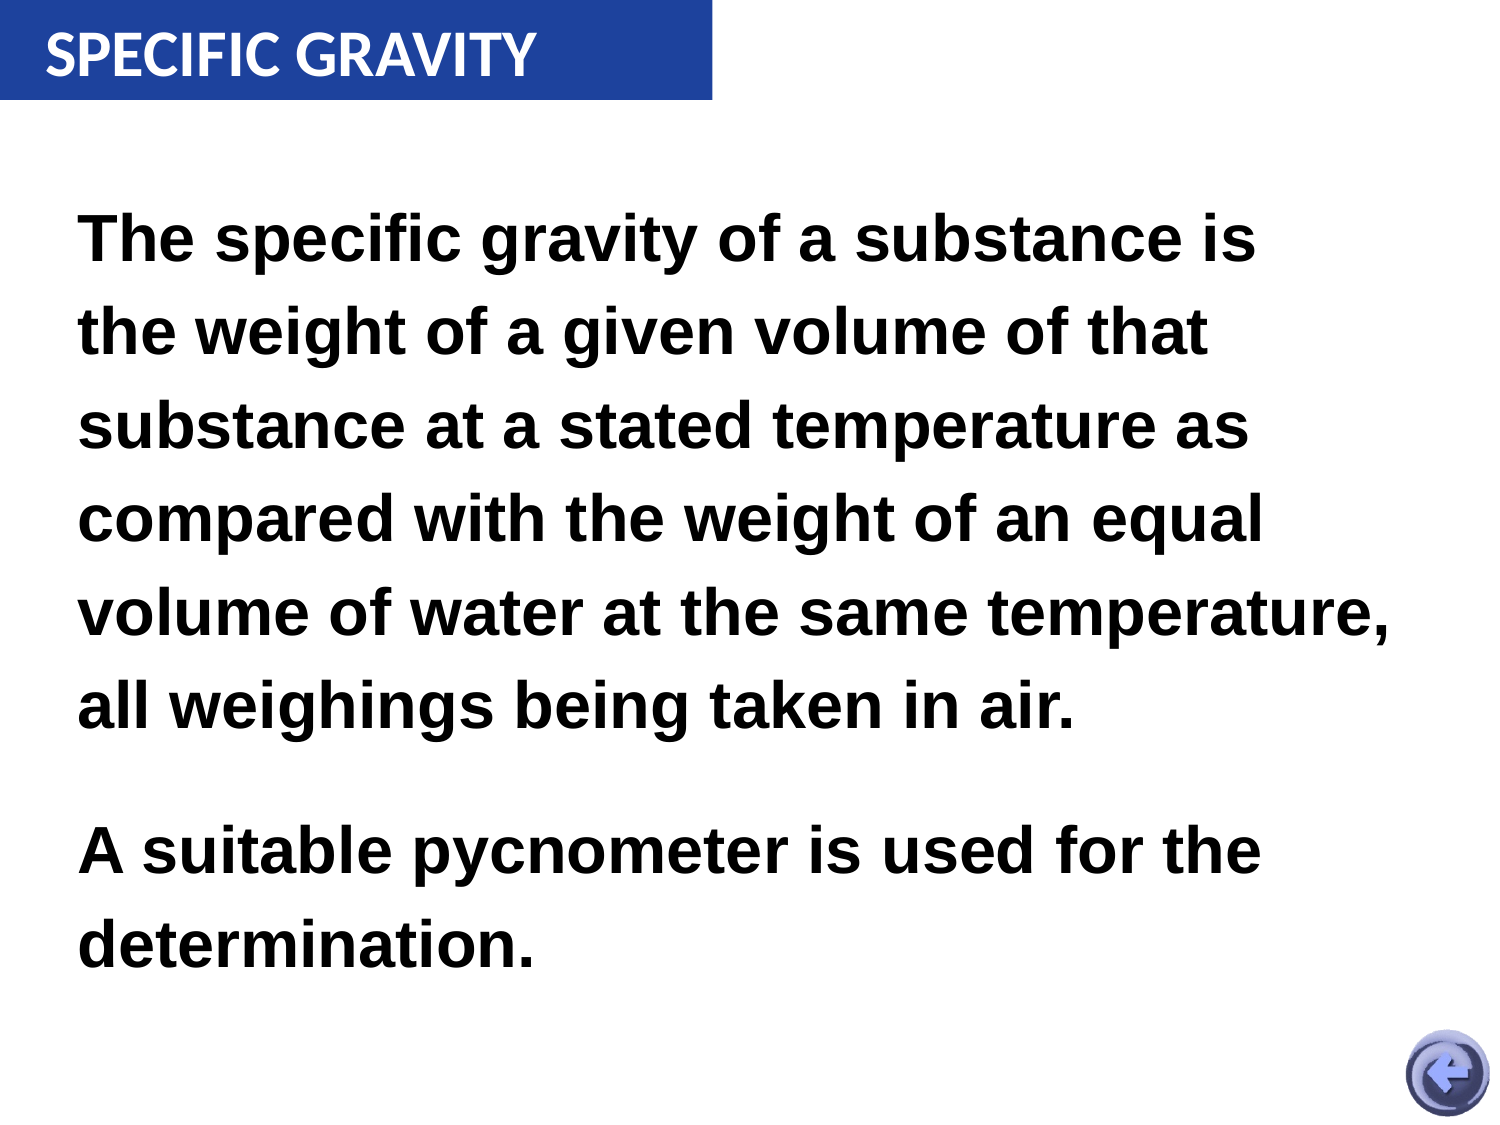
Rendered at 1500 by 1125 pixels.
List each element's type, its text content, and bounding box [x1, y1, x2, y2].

title SPECIFIC GRAVITY [0, 0, 713, 100]
picture [1395, 1020, 1500, 1125]
list The specific gravity of a substance is the weight of a given volume of that substance at a stated temperature as compared with the weight of an equal volume of water at the same temperature, all weighings being taken in air. A suitable pycnometer is used for the determination. [62, 187, 1450, 1038]
